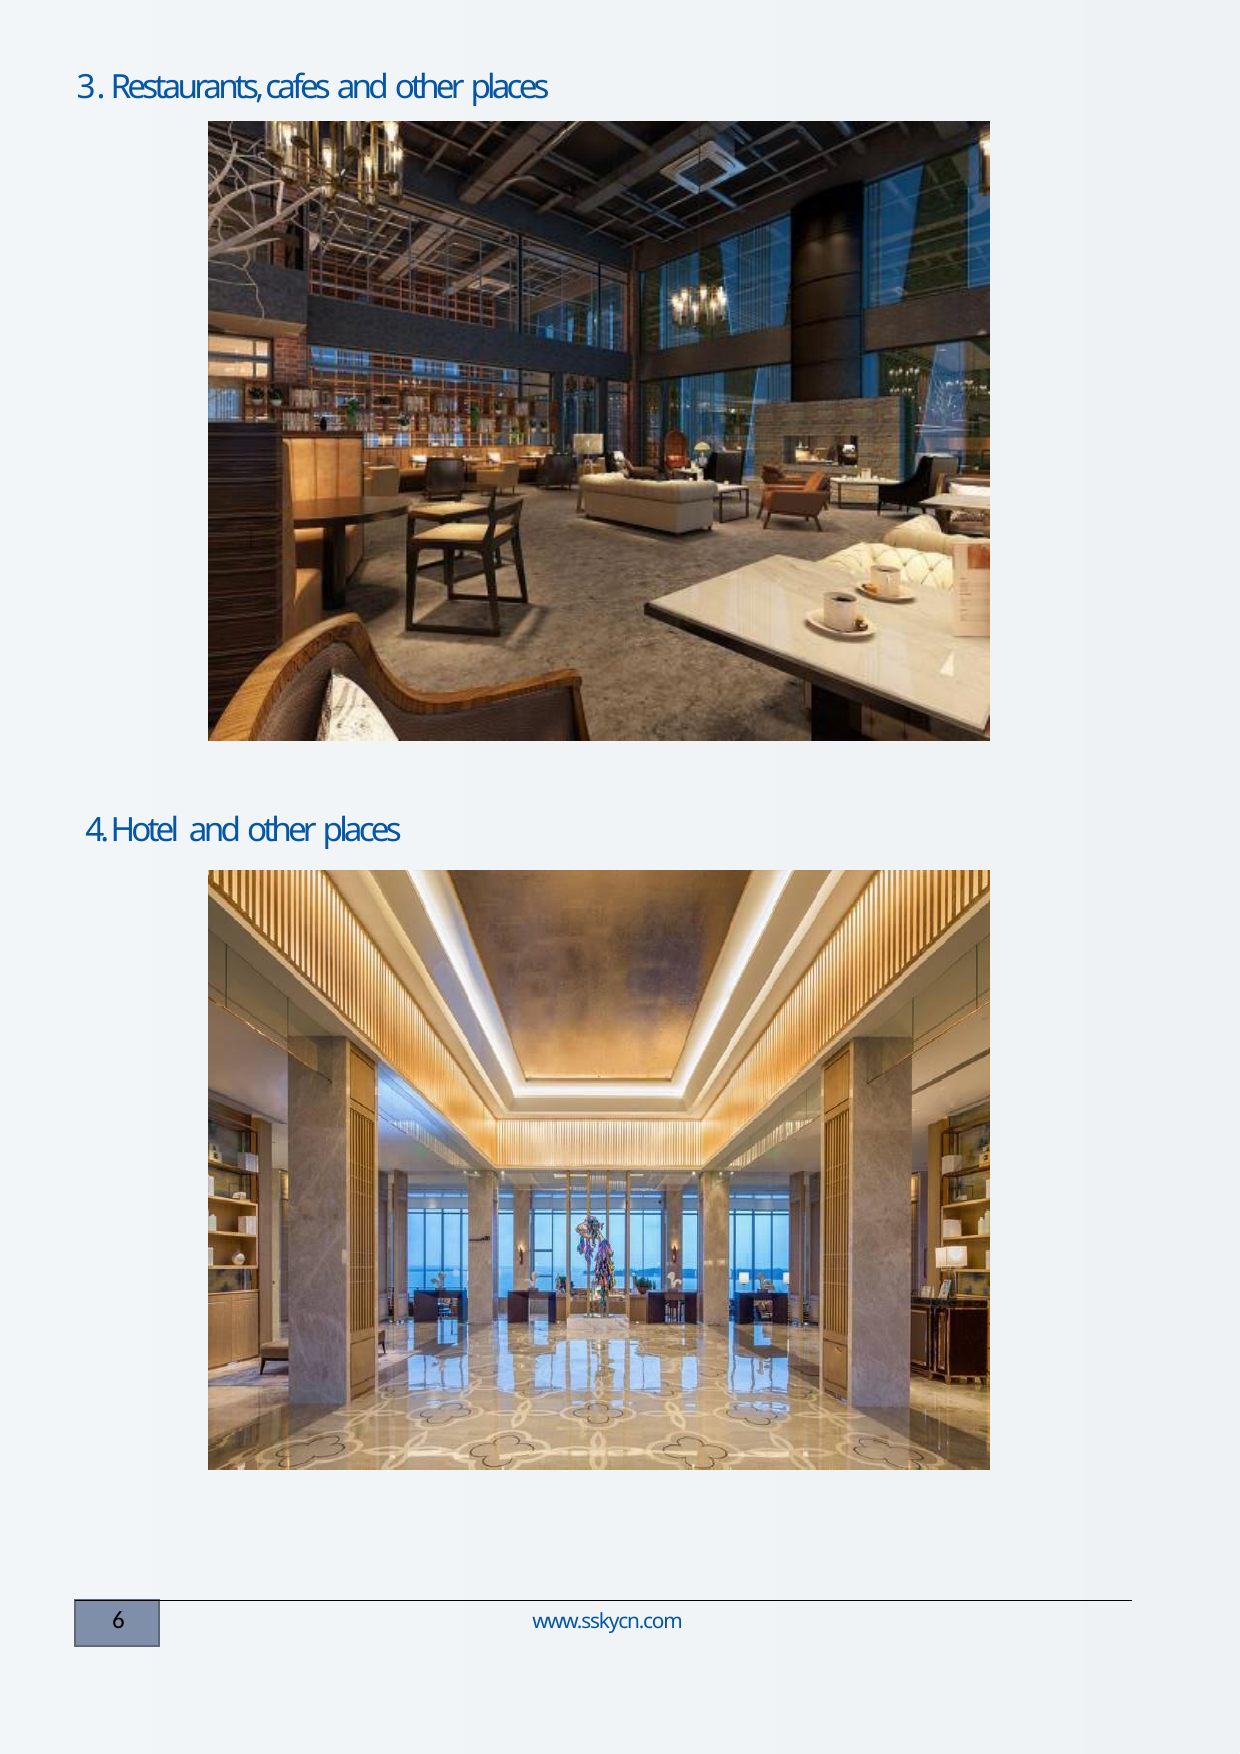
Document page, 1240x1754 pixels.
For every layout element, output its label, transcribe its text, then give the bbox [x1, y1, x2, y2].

text_box 4. Hotel and other places [83, 805, 1132, 848]
text_box 6 [107, 1613, 126, 1634]
text_box www.sskycn.com [158, 1600, 1057, 1641]
picture [208, 870, 990, 1470]
picture [208, 121, 990, 741]
text_box 3 . Restaurants, cafes and other places [74, 63, 1124, 106]
text_box [74, 1601, 160, 1647]
